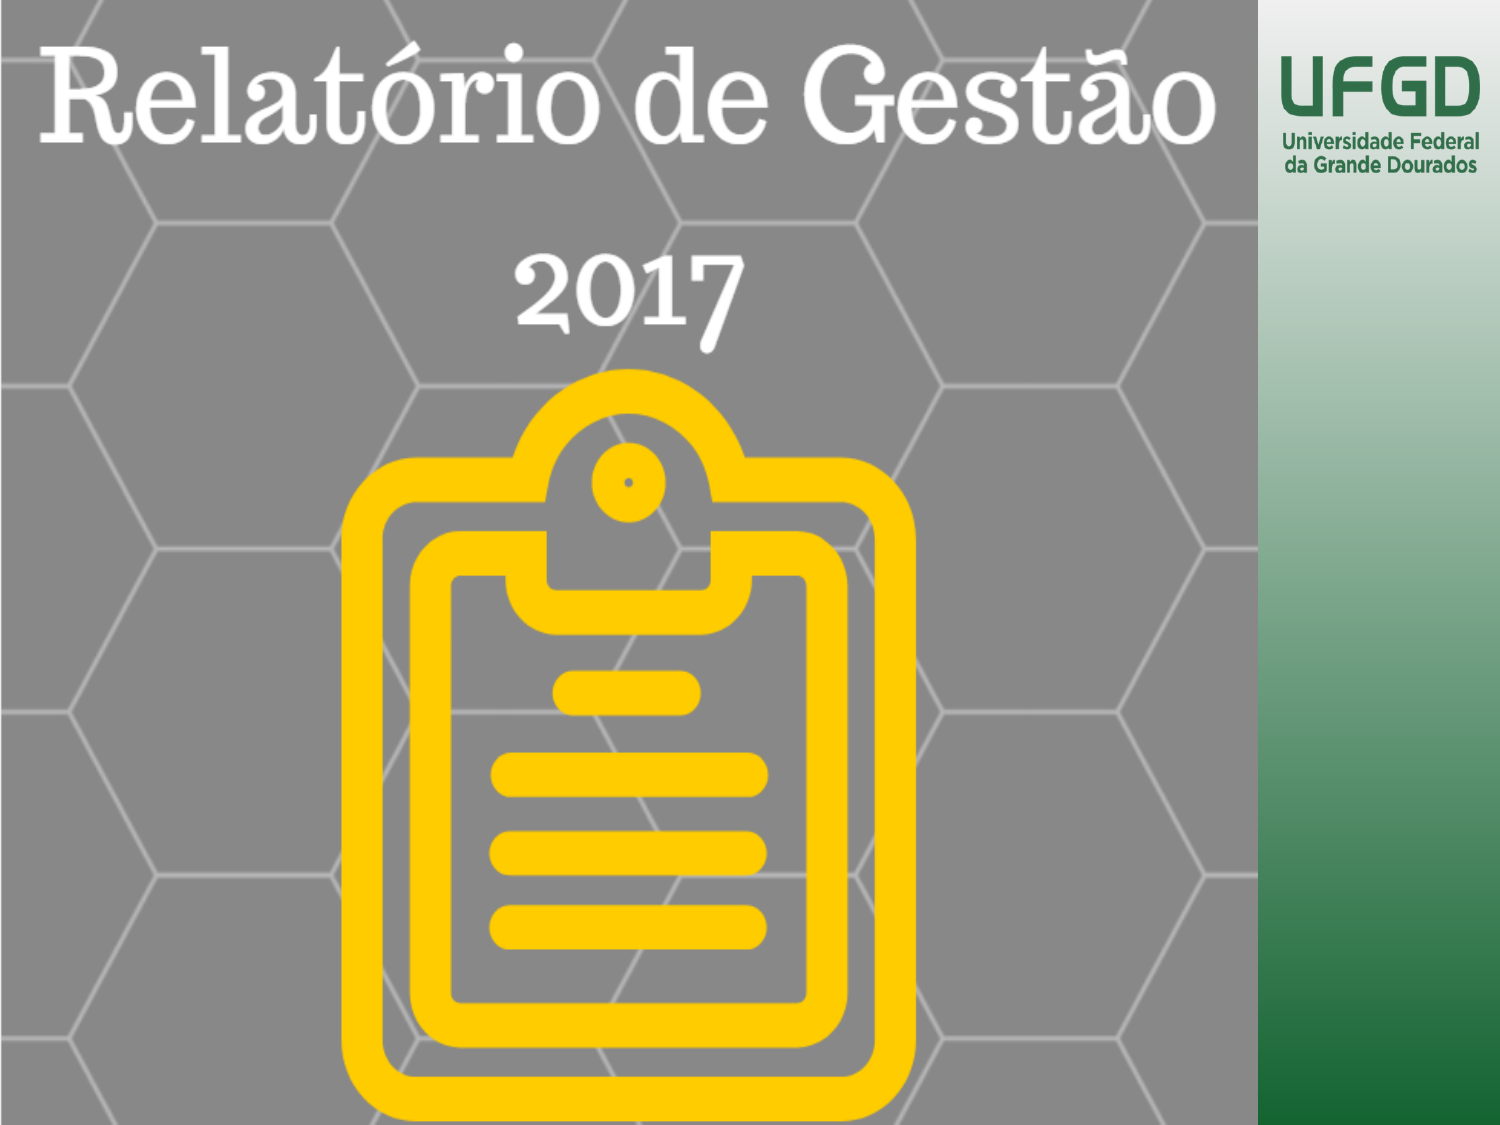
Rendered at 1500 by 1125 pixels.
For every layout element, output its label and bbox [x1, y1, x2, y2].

picture [1281, 56, 1480, 173]
list [0, 0, 1259, 1125]
